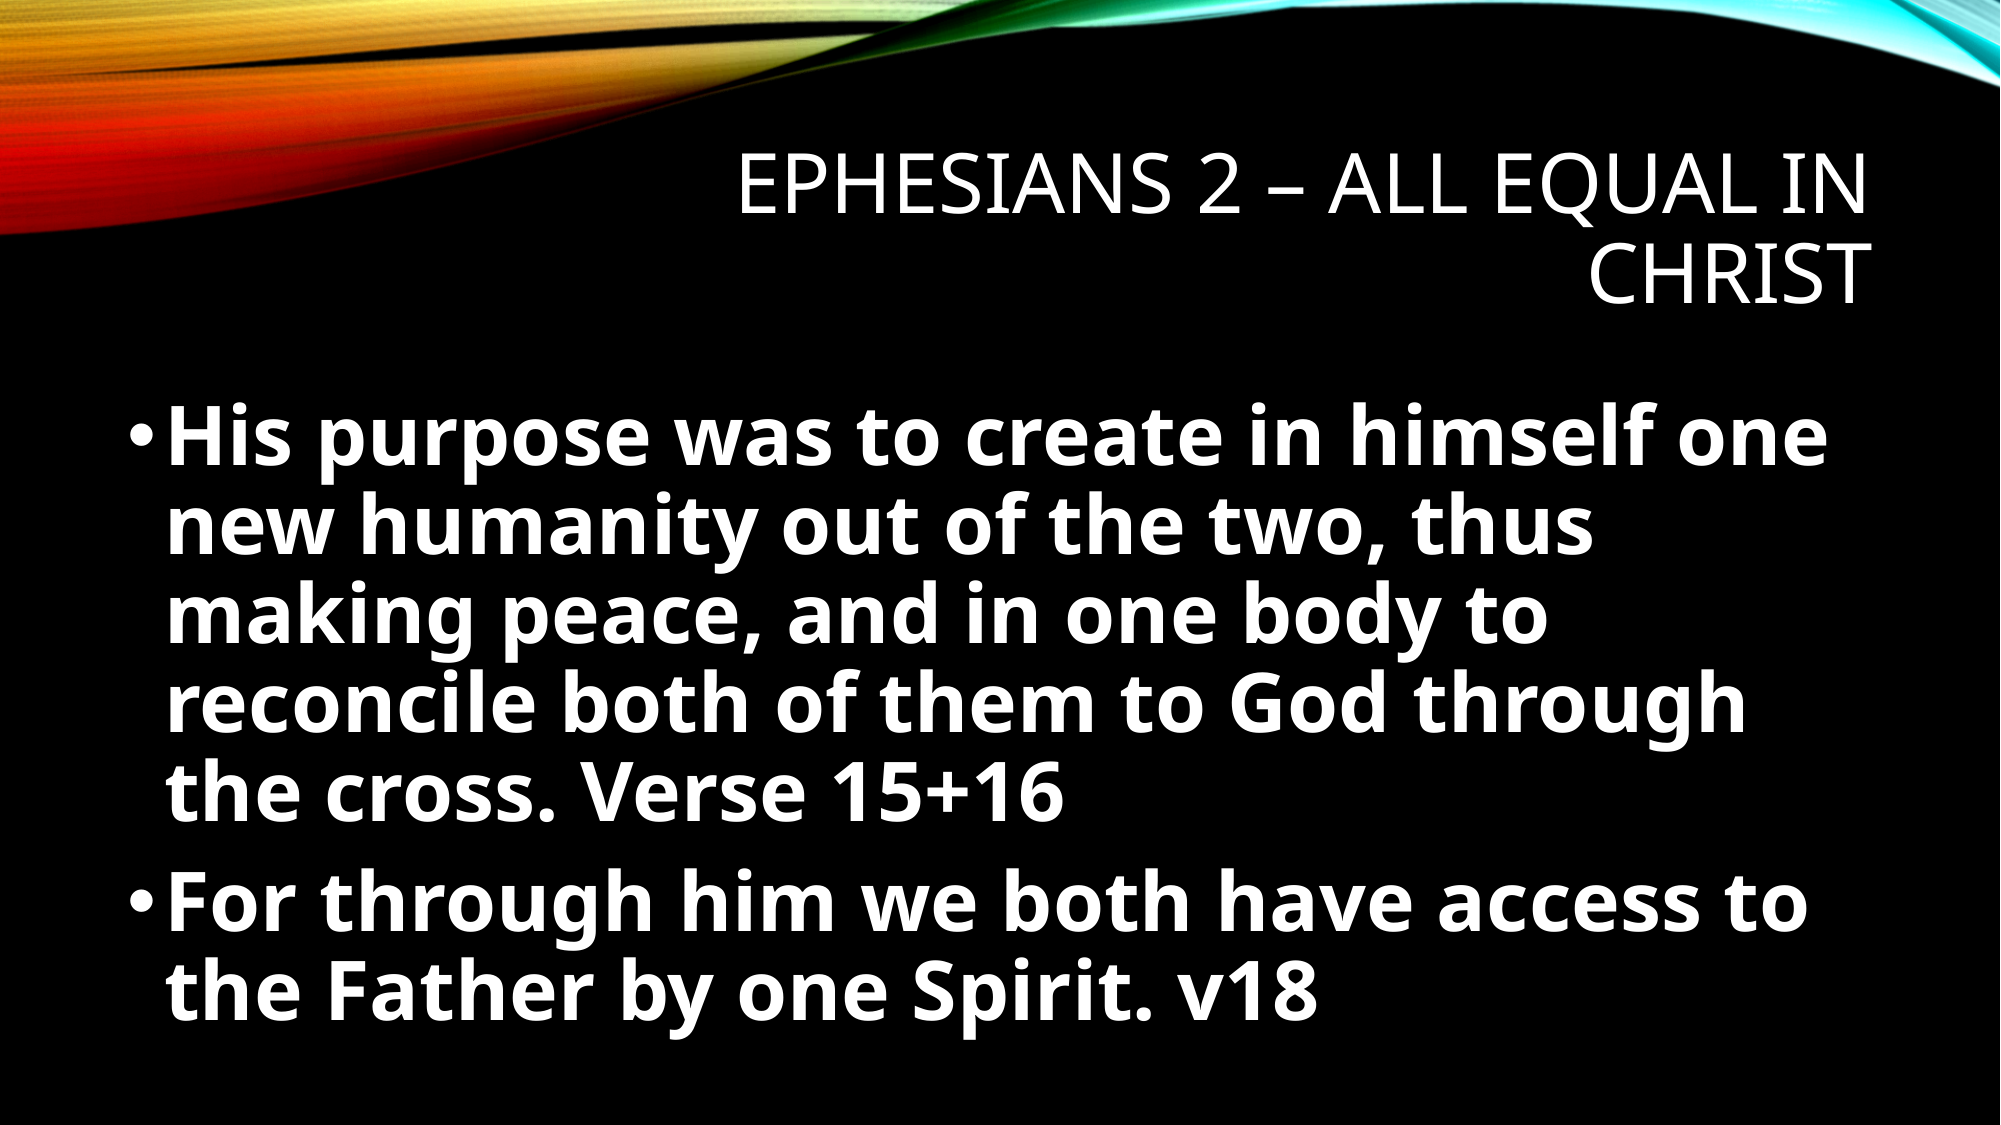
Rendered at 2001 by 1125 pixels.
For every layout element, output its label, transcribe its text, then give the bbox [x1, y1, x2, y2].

text_box His purpose was to create in himself one new humanity out of the two, thus making peace, and in one body to reconcile both of them to God through the cross. Verse 15+16 For through him we both have access to the Father by one Spirit. v18 [112, 387, 1888, 1048]
text_box Ephesians 2 – all equal in christ [474, 125, 1888, 338]
picture [0, 0, 2000, 237]
